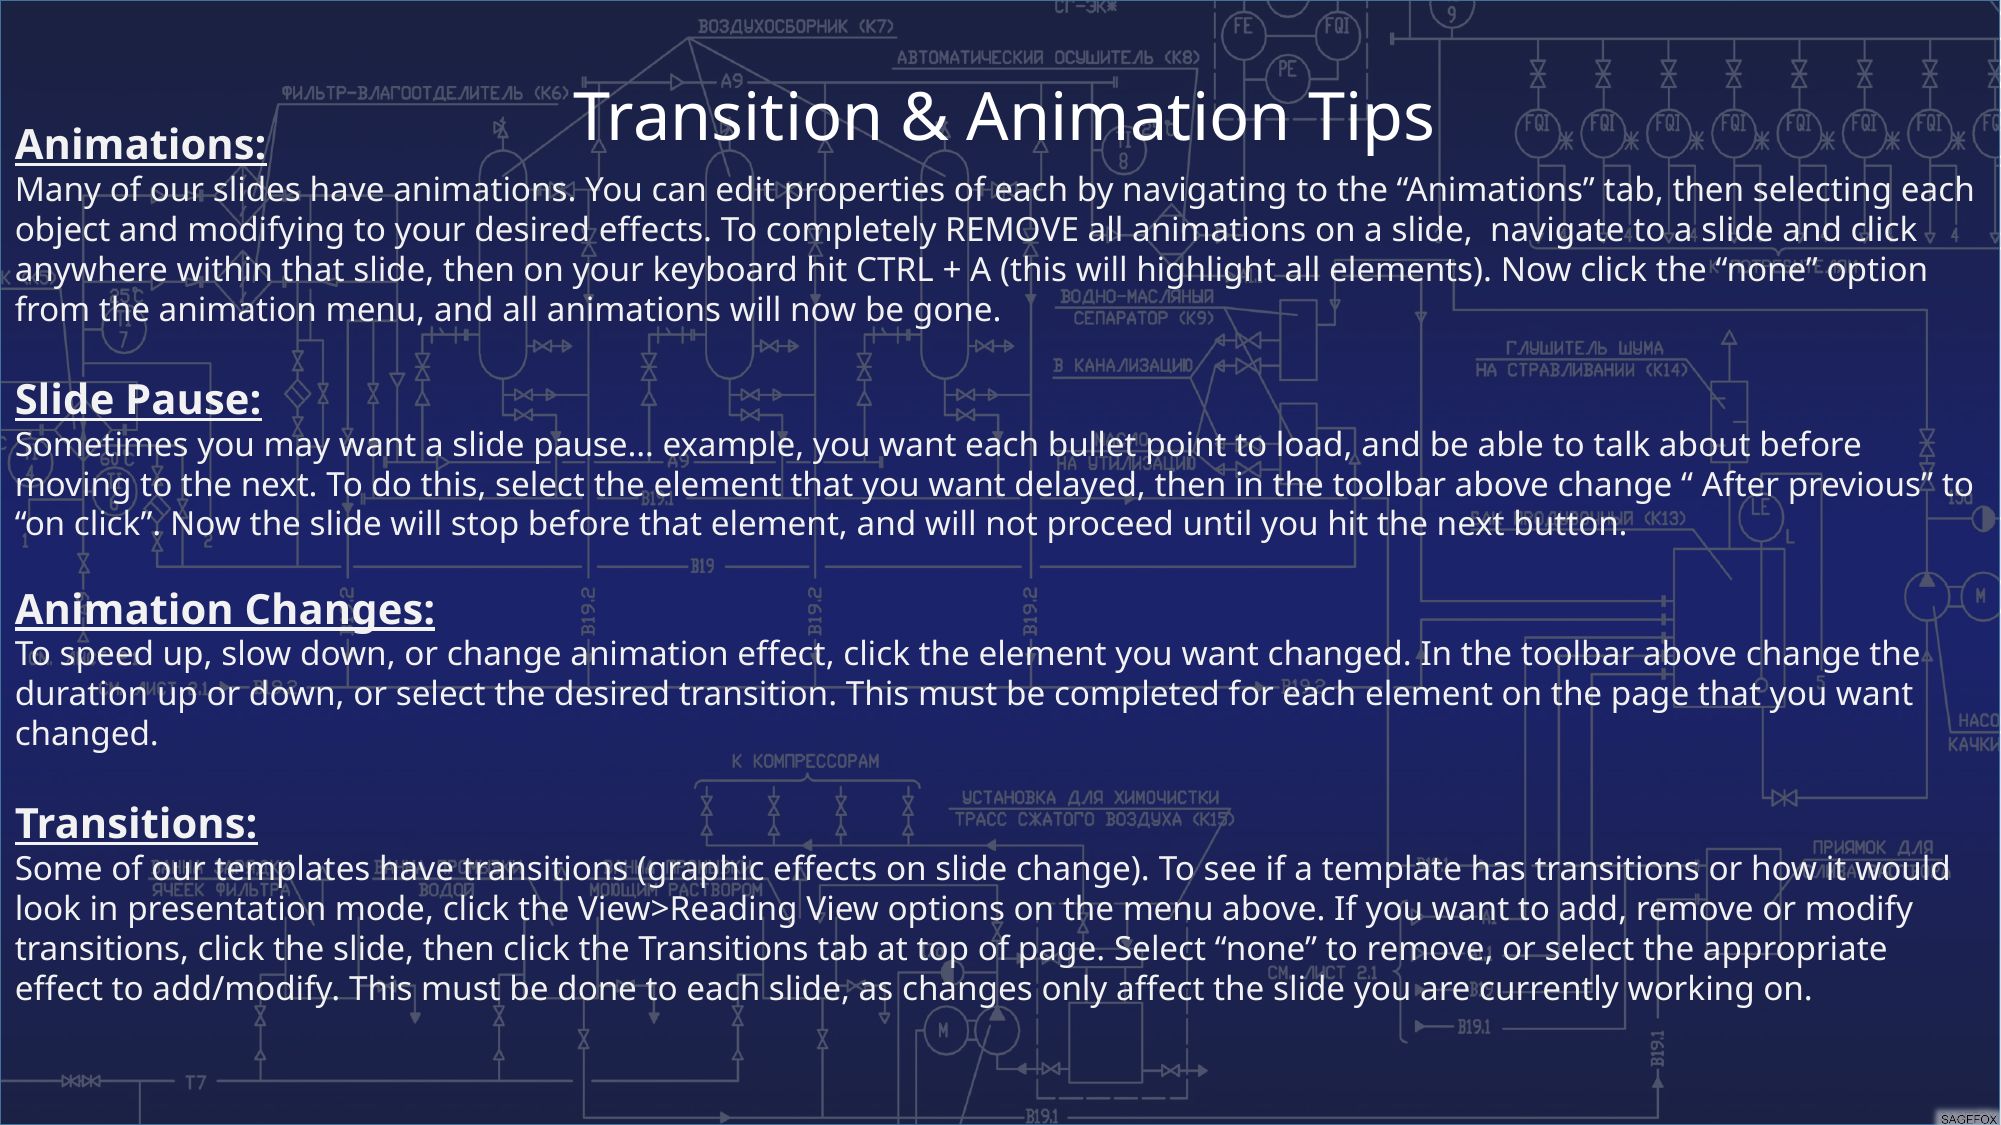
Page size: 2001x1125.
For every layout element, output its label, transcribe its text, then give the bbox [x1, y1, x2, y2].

picture [1938, 1114, 1999, 1125]
title Transition & Animation Tips [477, 59, 1532, 177]
text_box Animations: Many of our slides have animations. You can edit properties of each by navigating to the “Animations” tab, then selecting each object and modifying to your desired effects. To completely REMOVE all animations on a slide, navigate to a slide and click anywhere within that slide, then on your keyboard hit CTRL + A (this will highlight all elements). Now click the “none” option from the animation menu, and all animations will now be gone. Slide Pause: Sometimes you may want a slide pause… example, you want each bullet point to load, and be able to talk about before moving to the next. To do this, select the element that you want delayed, then in the toolbar above change “ After previous” to “on click”. Now the slide will stop before that element, and will not proceed until you hit the next button. Animation Changes: To speed up, slow down, or change animation effect, click the element you want changed. In the toolbar above change the duration up or down, or select the desired transition. This must be completed for each element on the page that you want changed. Transitions: Some of our templates have transitions (graphic effects on slide change). To see if a template has transitions or how it would look in presentation mode, click the View>Reading View options on the menu above. If you want to add, remove or modify transitions, click the slide, then click the Transitions tab at top of page. Select “none” to remove, or select the appropriate effect to add/modify. This must be done to each slide, as changes only affect the slide you are currently working on. [0, 0, 2000, 1125]
